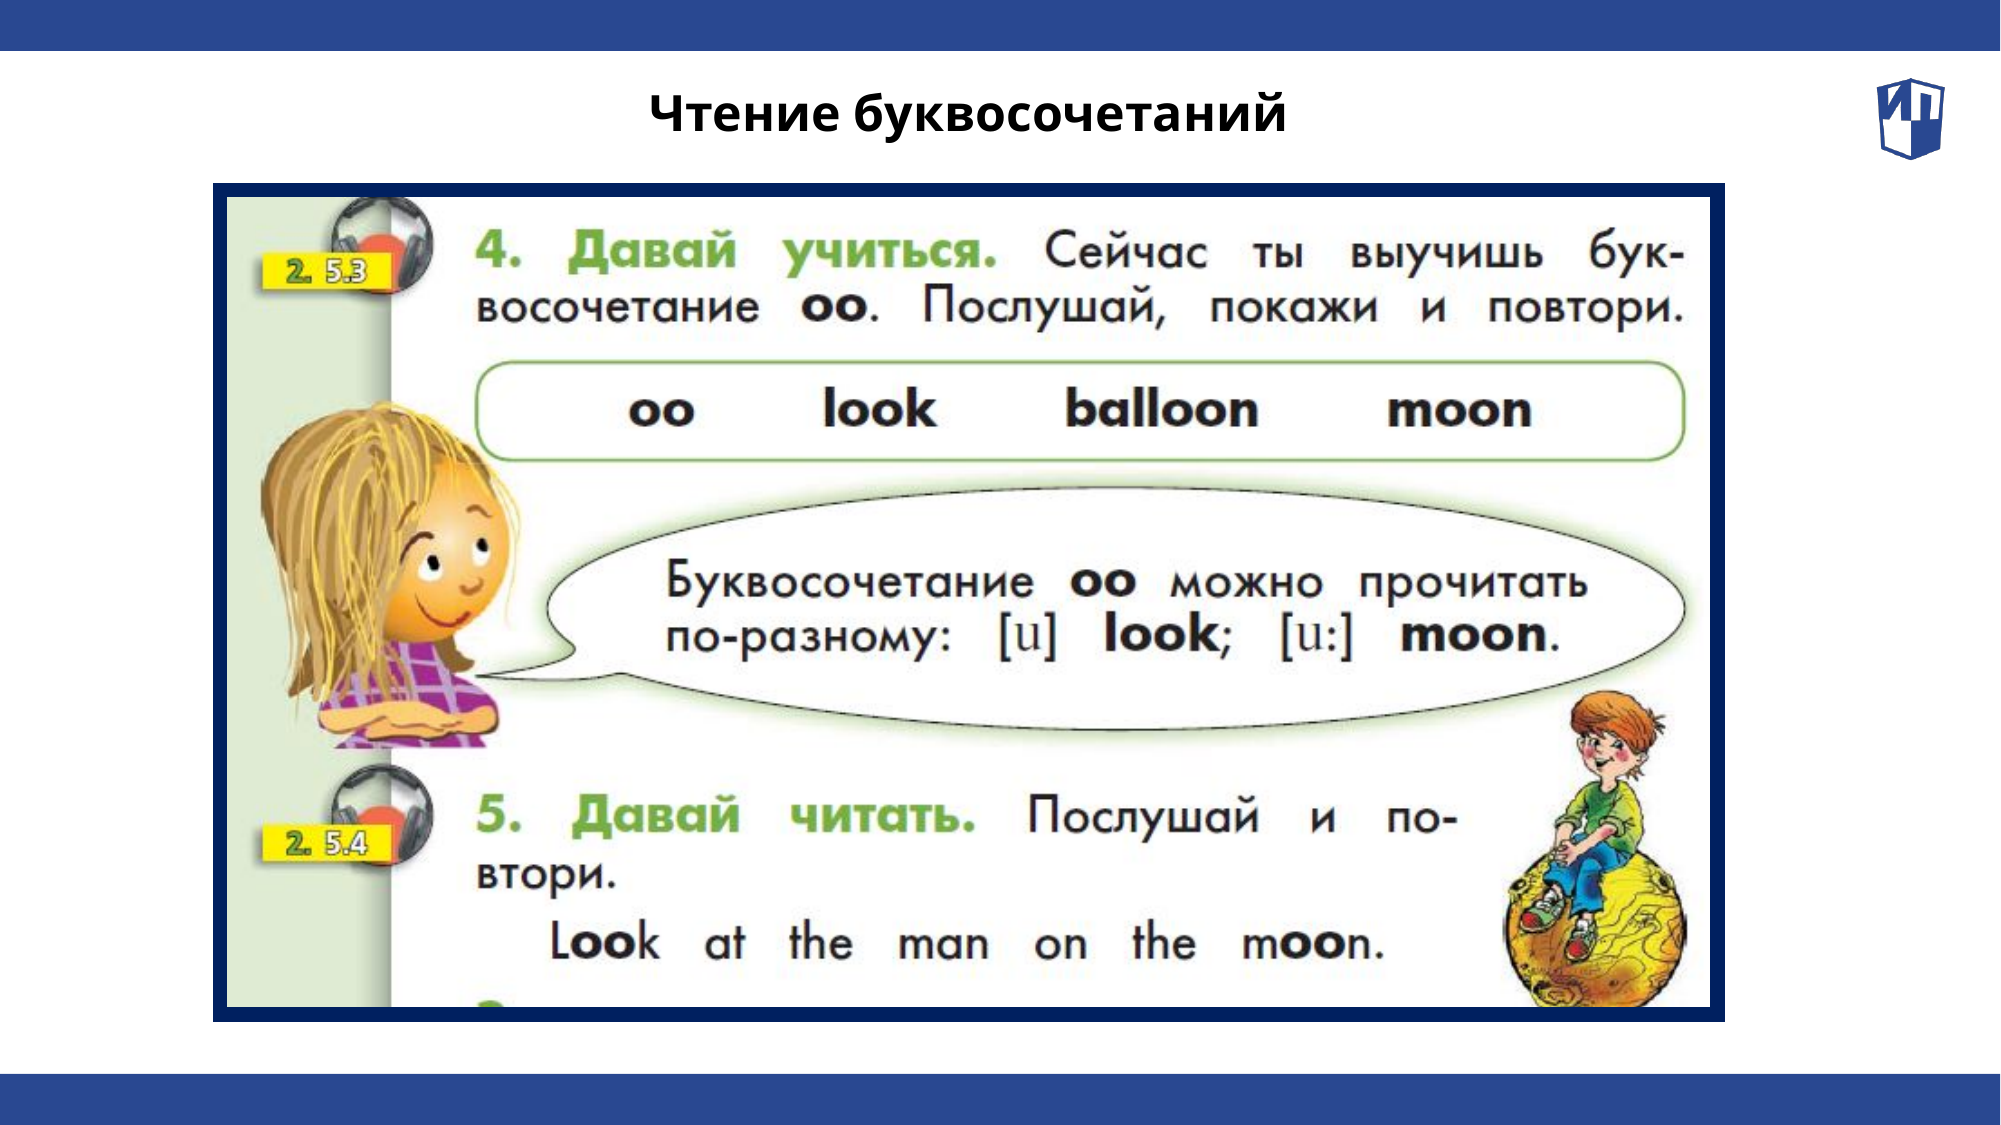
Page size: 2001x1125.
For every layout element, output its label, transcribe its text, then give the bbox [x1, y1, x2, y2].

text_box Чтение буквосочетаний [634, 73, 1304, 149]
picture [1867, 78, 1954, 168]
picture [227, 197, 1711, 1008]
